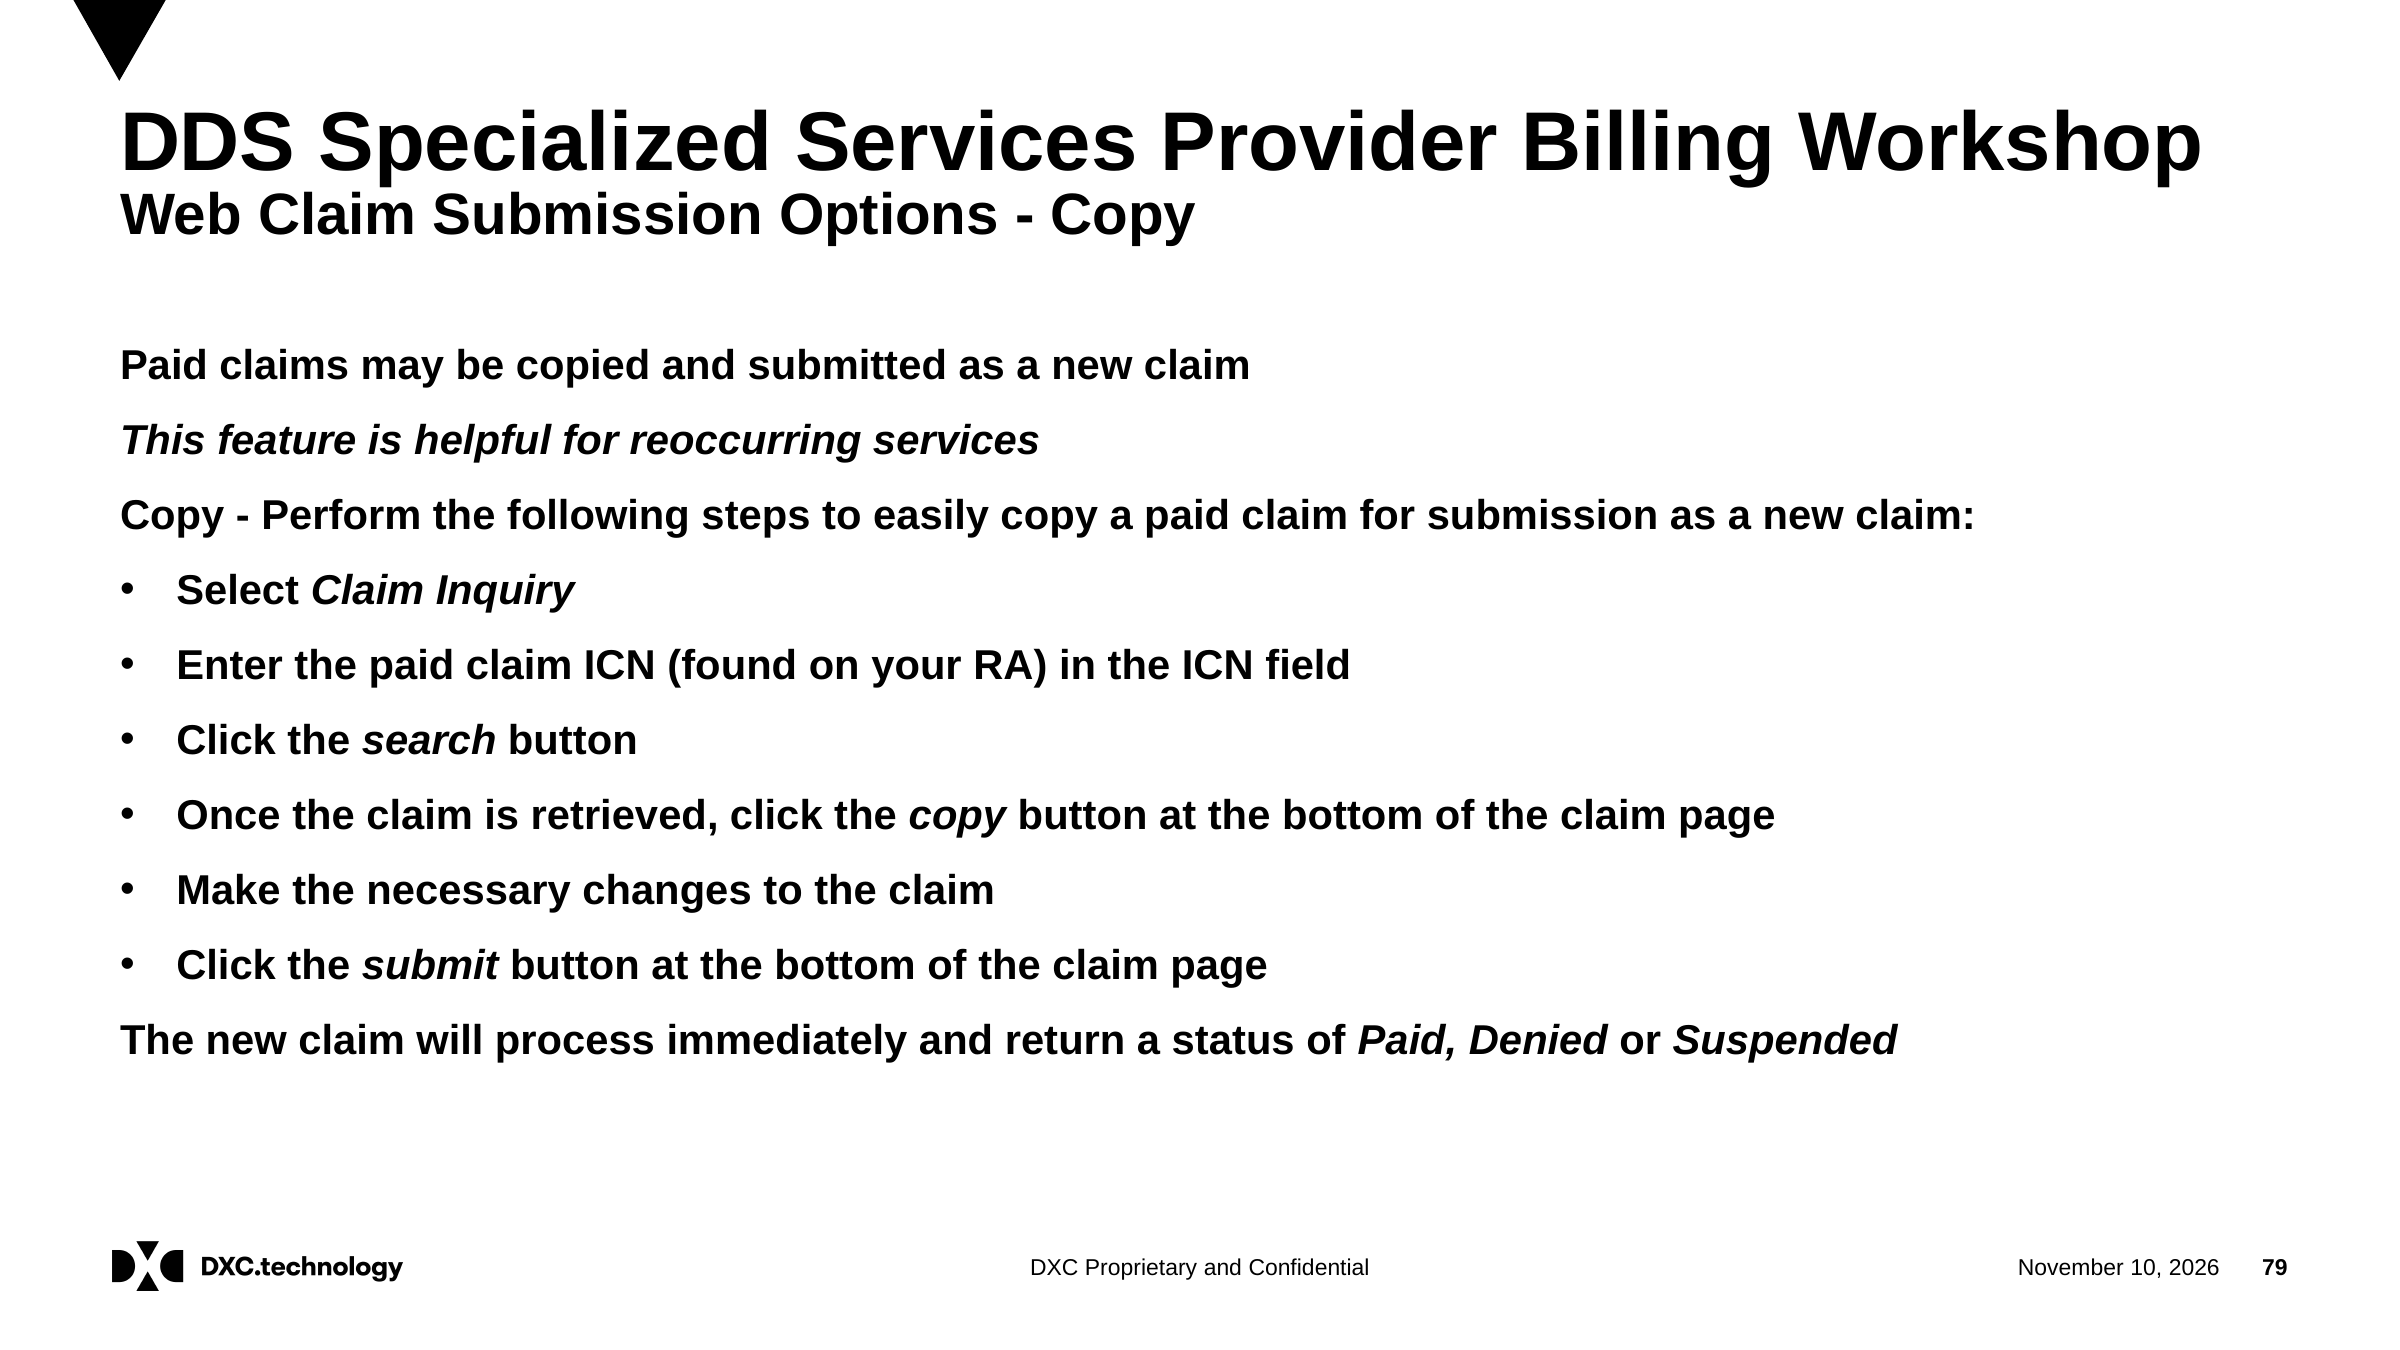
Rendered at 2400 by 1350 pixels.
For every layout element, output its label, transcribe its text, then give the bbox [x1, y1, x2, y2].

list Paid claims may be copied and submitted as a new claim This feature is helpful for reoccurring services Copy - Perform the following steps to easily copy a paid claim for submission as a new claim: Select Claim Inquiry Enter the paid claim ICN (found on your RA) in the ICN field Click the search button Once the claim is retrieved, click the copy button at the bottom of the claim page Make the necessary changes to the claim Click the submit button at the bottom of the claim page The new claim will process immediately and return a status of Paid, Denied or Suspended [120, 337, 2280, 1200]
title DDS Specialized Services Provider Billing Workshop Web Claim Submission Options - Copy [119, 102, 2280, 255]
